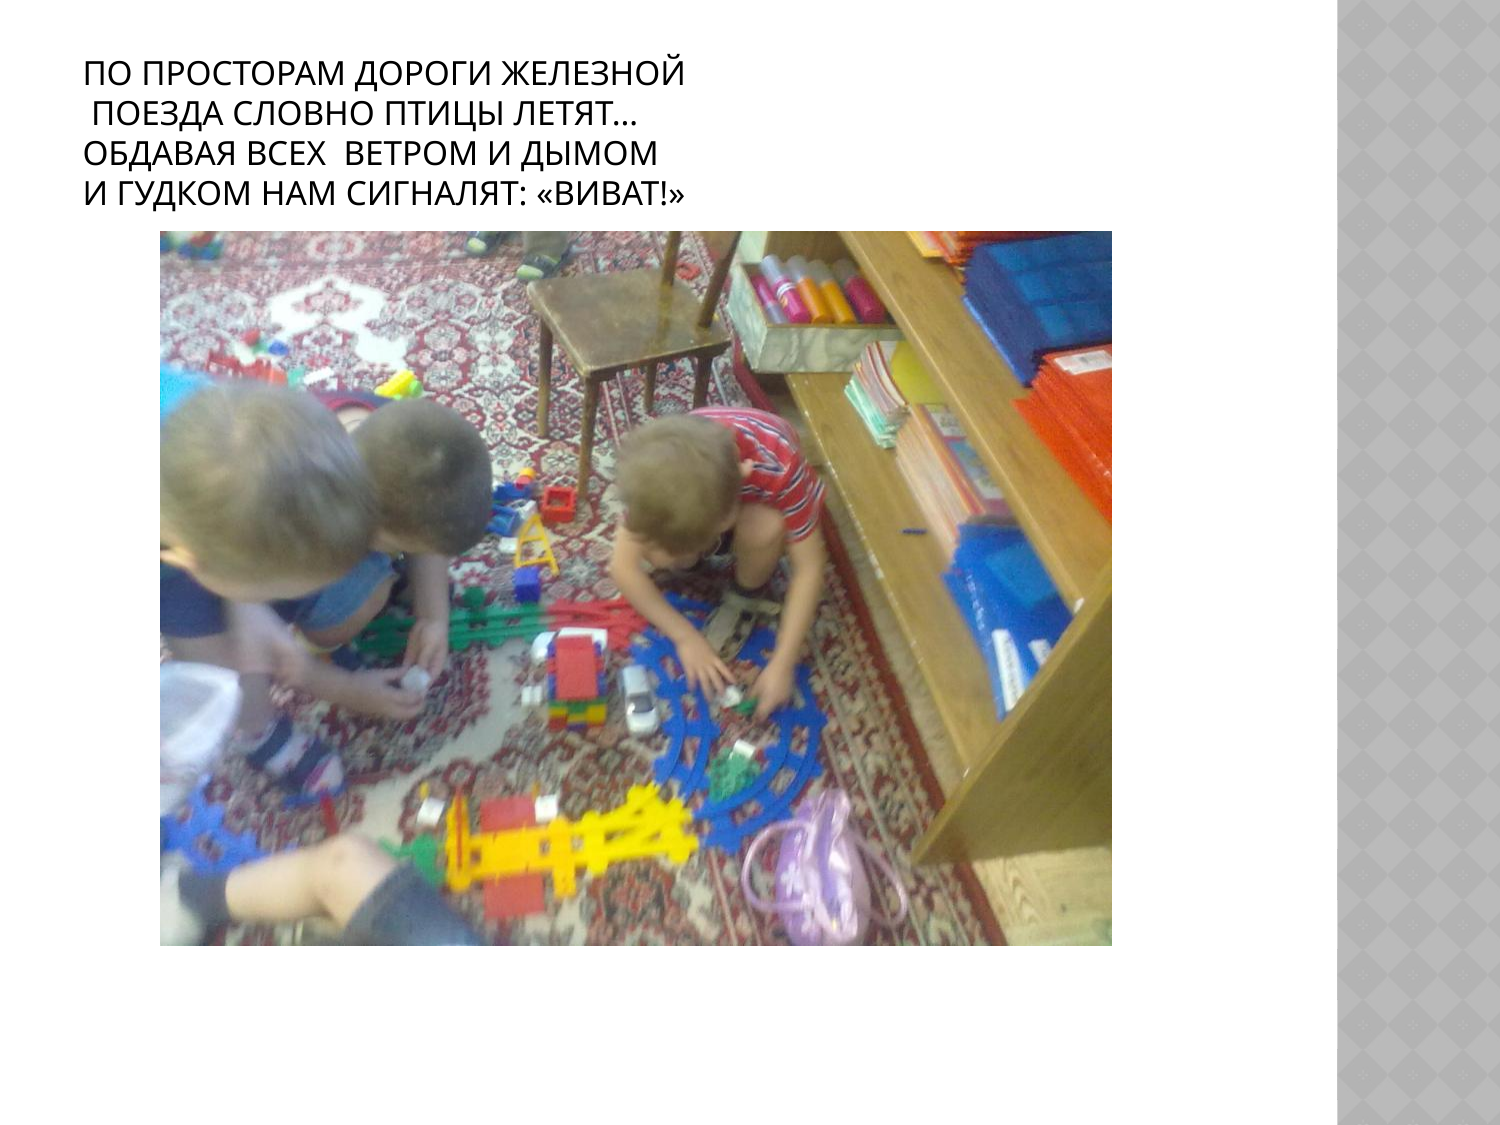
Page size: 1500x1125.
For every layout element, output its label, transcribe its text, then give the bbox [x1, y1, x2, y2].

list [159, 231, 1113, 946]
title По просторам дороги железной Поезда словно птицы летят… Обдавая всех ветром и дымом И гудком нам сигналят: «Виват!» [75, 52, 1263, 240]
